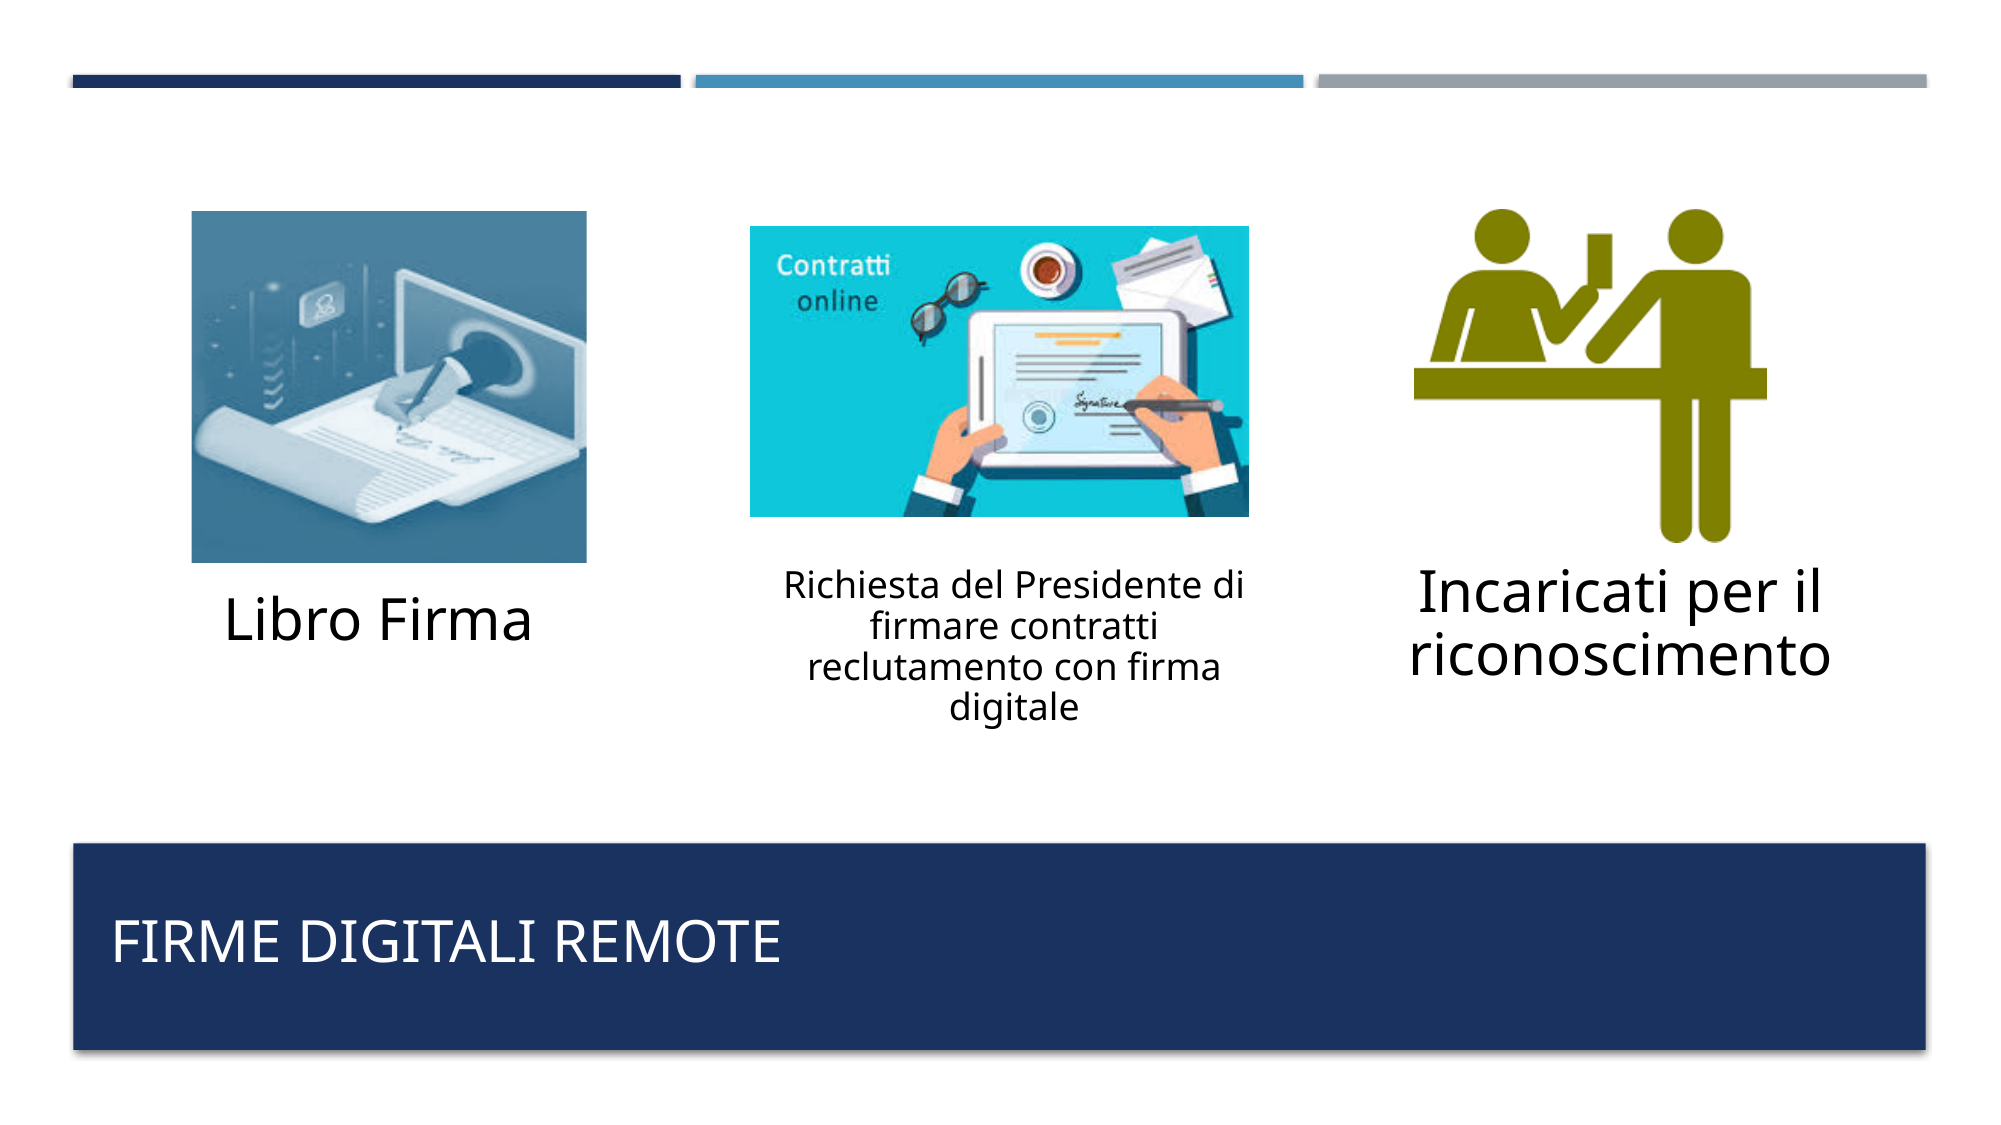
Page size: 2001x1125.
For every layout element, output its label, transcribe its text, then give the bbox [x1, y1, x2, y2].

text_box [0, 86, 2000, 1125]
title Firme digitali remote [95, 863, 1905, 982]
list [104, 140, 1896, 792]
picture [749, 226, 1250, 518]
text_box [72, 842, 1927, 1051]
picture [1414, 209, 1768, 543]
